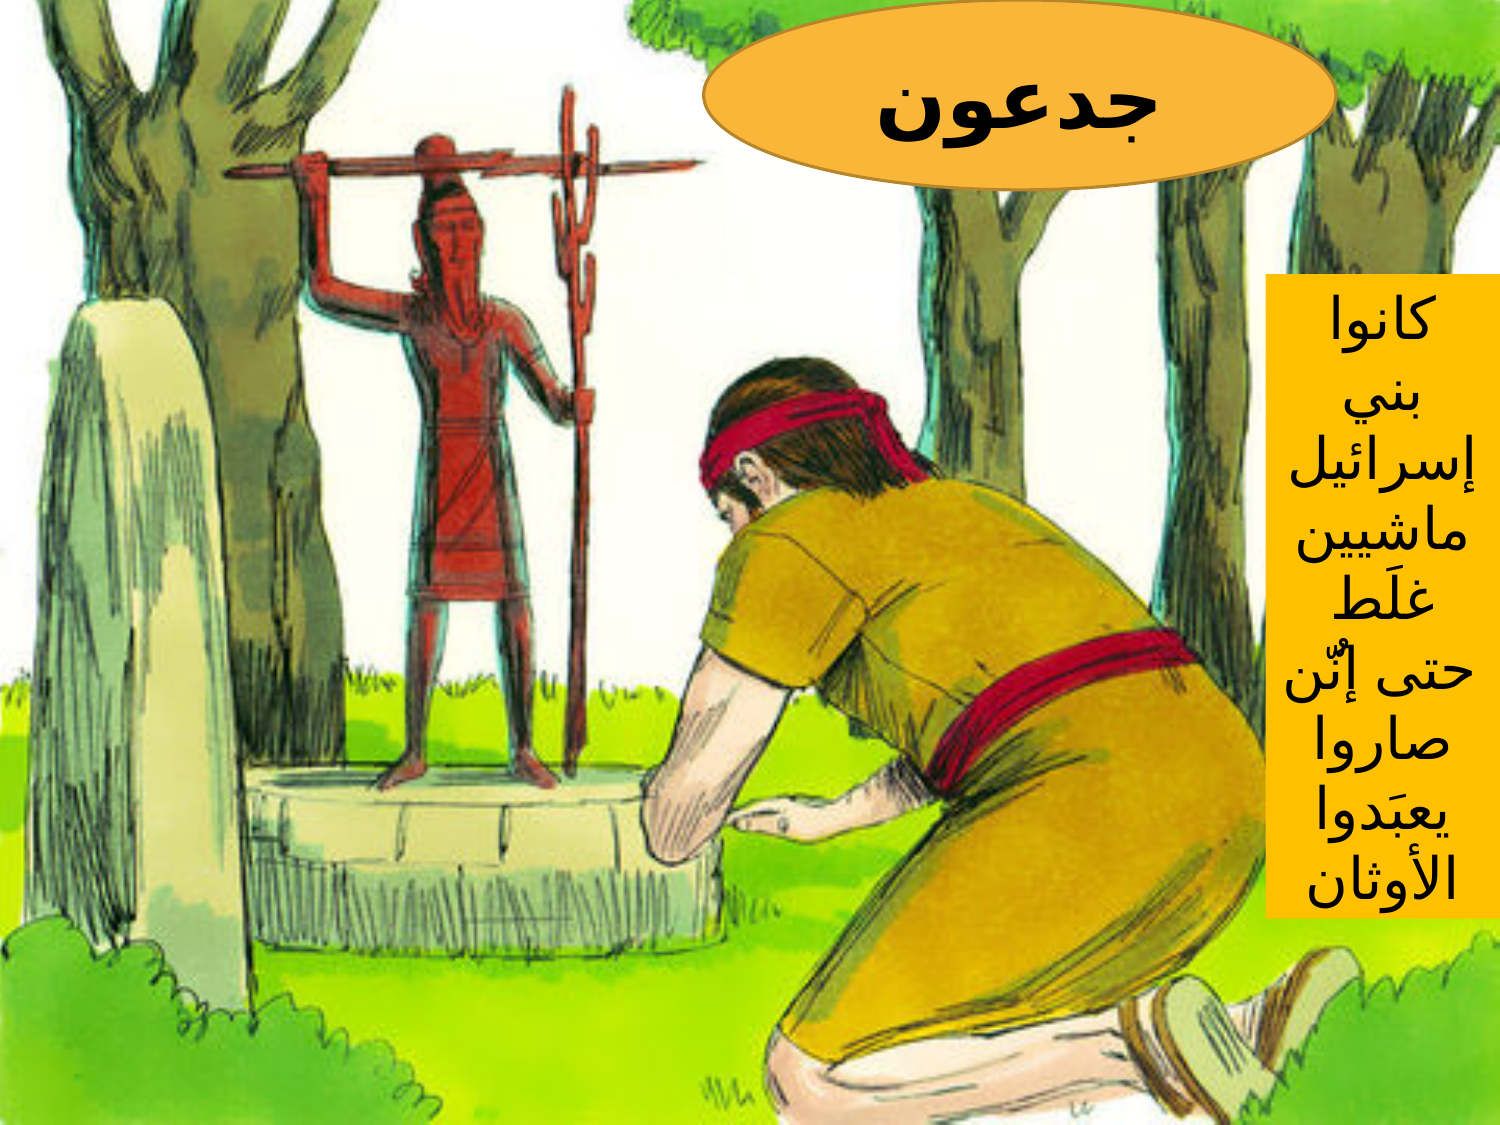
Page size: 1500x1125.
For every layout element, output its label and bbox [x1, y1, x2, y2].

list [0, 0, 1500, 1125]
